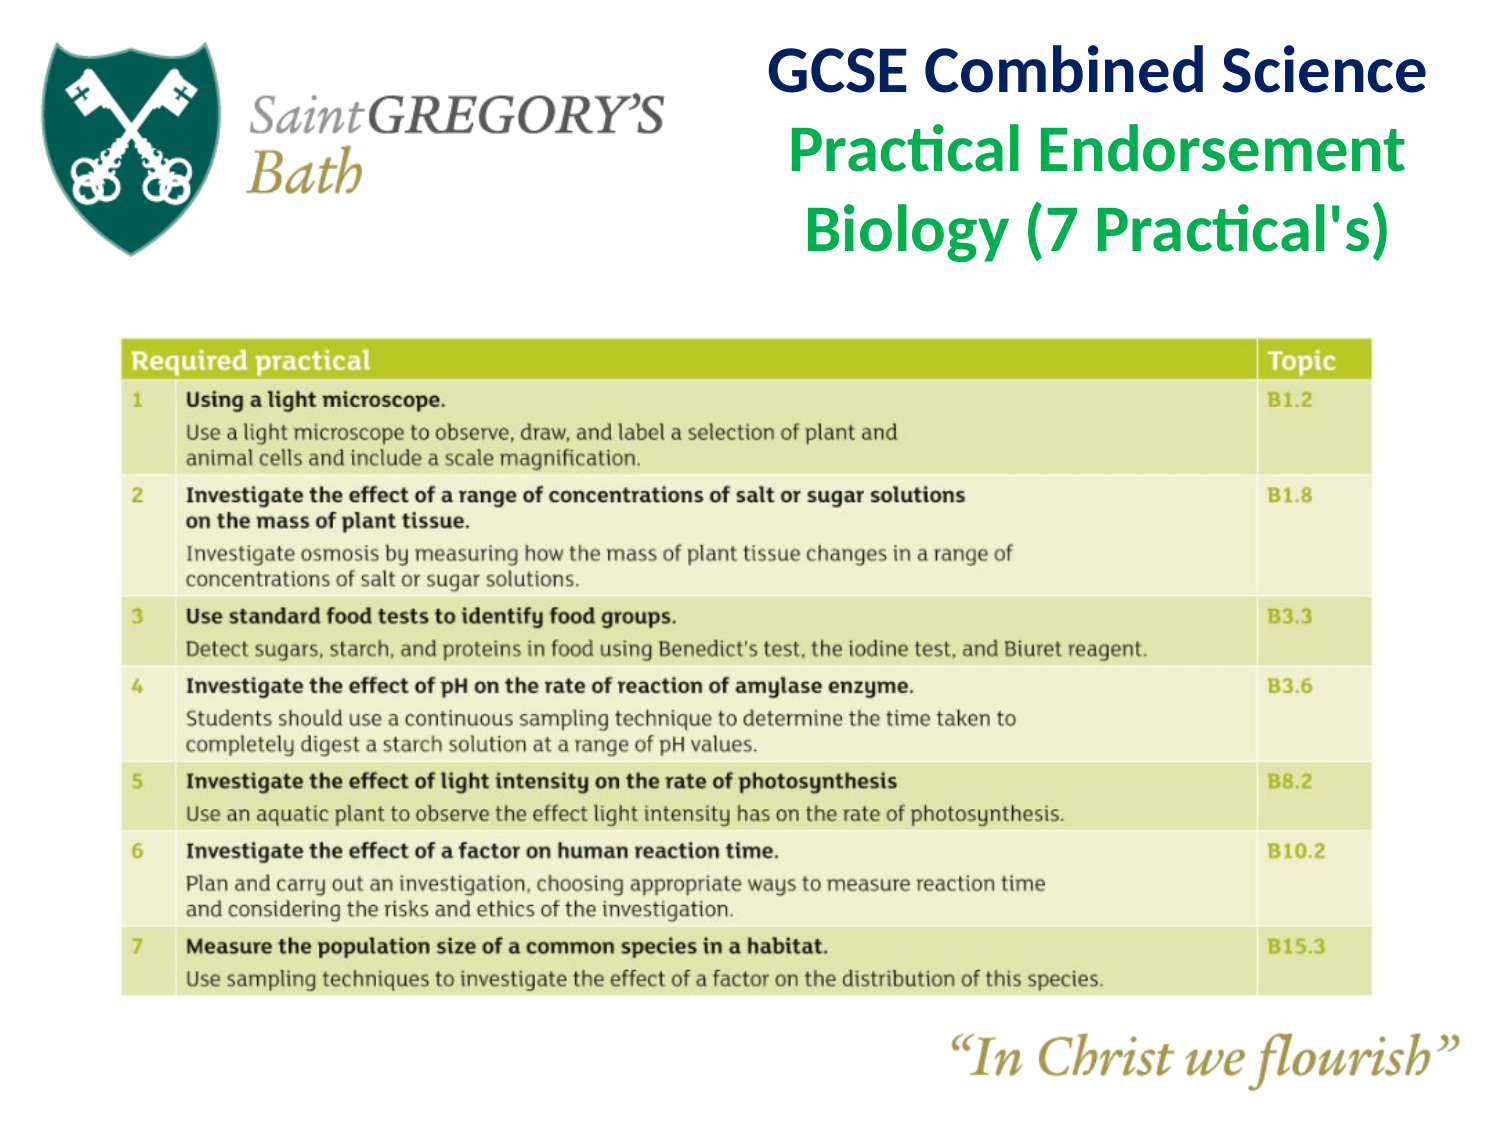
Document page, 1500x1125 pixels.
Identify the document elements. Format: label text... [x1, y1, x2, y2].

picture [0, 0, 1500, 1125]
text_box GCSE Combined Science Practical Endorsement Biology (7 Practical's) [716, 72, 1480, 218]
